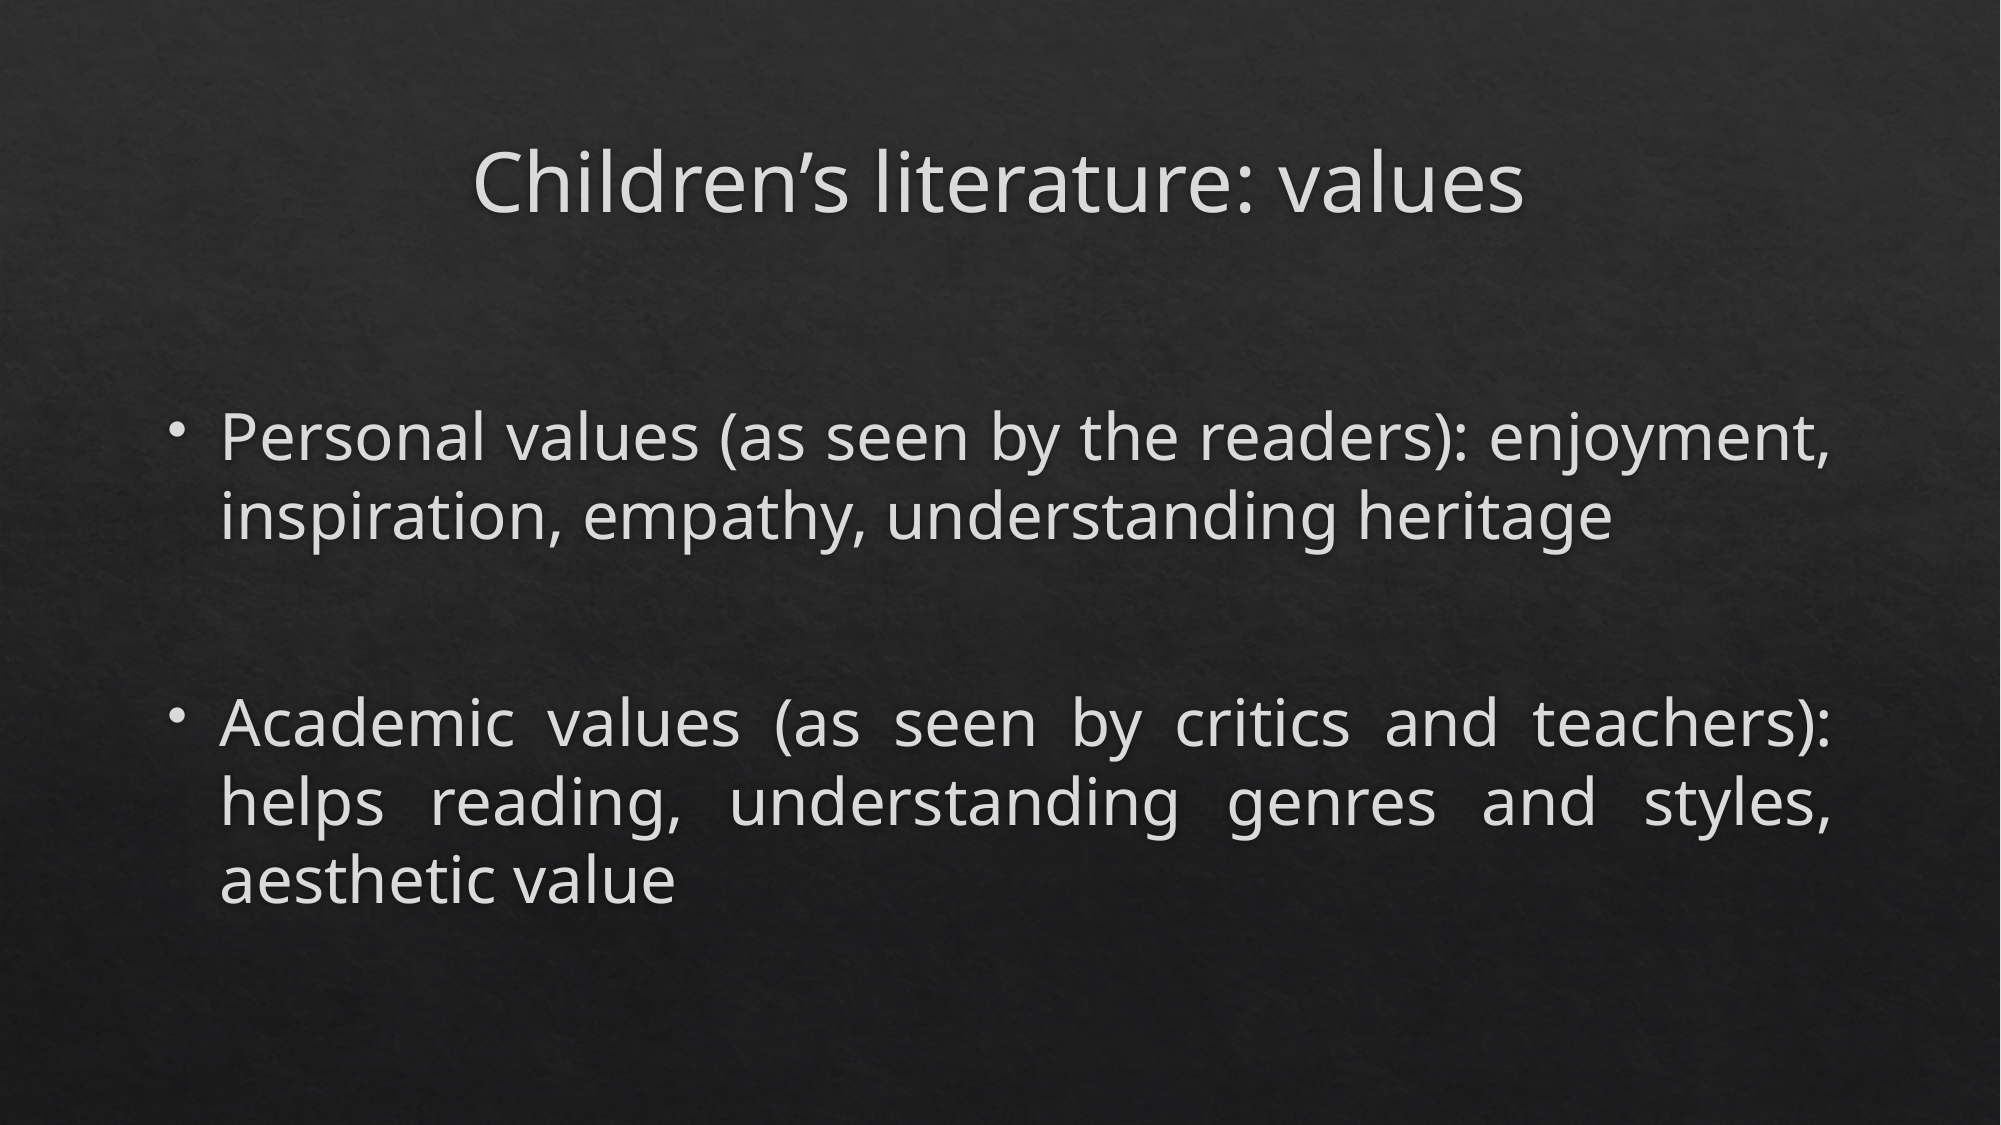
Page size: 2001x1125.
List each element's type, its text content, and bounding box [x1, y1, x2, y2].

list Personal values (as seen by the readers): enjoyment, inspiration, empathy, understanding heritage Academic values (as seen by critics and teachers): helps reading, understanding genres and styles, aesthetic value [149, 284, 1849, 950]
title Children’s literature: values [149, 99, 1849, 260]
